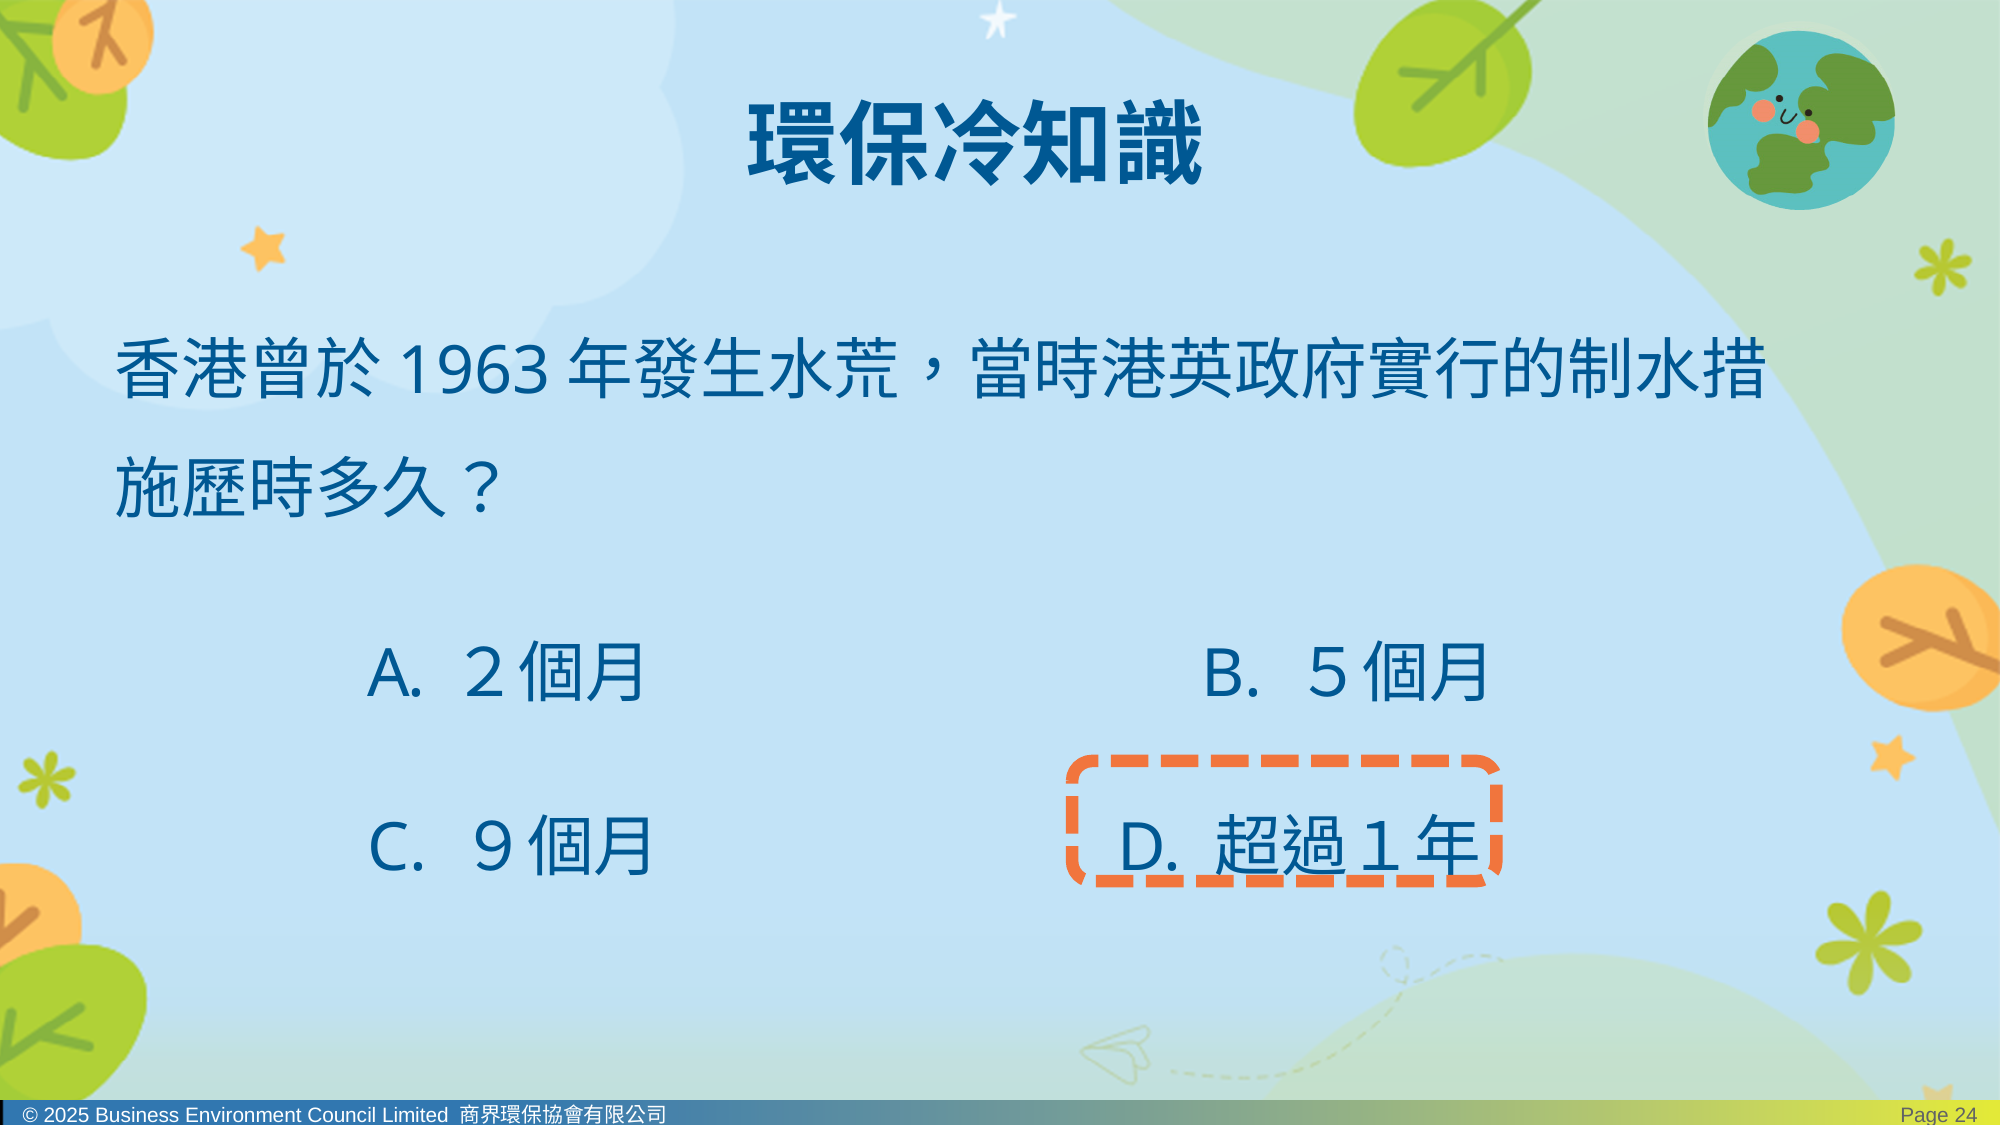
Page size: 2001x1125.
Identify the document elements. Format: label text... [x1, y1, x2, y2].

list 香港曾於1963年發生水荒，當時港英政府實行的制水措施歷時多久？ [99, 278, 1825, 543]
footer © 2025 Business Environment Council Limited 商界環保協會有限公司 [7, 1093, 1048, 1121]
text_box ２個月 B. ５個月 C. ９個月 D. 超過１年 [352, 542, 1593, 930]
picture [0, 0, 2000, 1125]
slide_number Page 24 [1771, 1093, 1993, 1125]
text_box 環保冷知識 [376, 46, 1576, 235]
text_box [1072, 760, 1497, 882]
